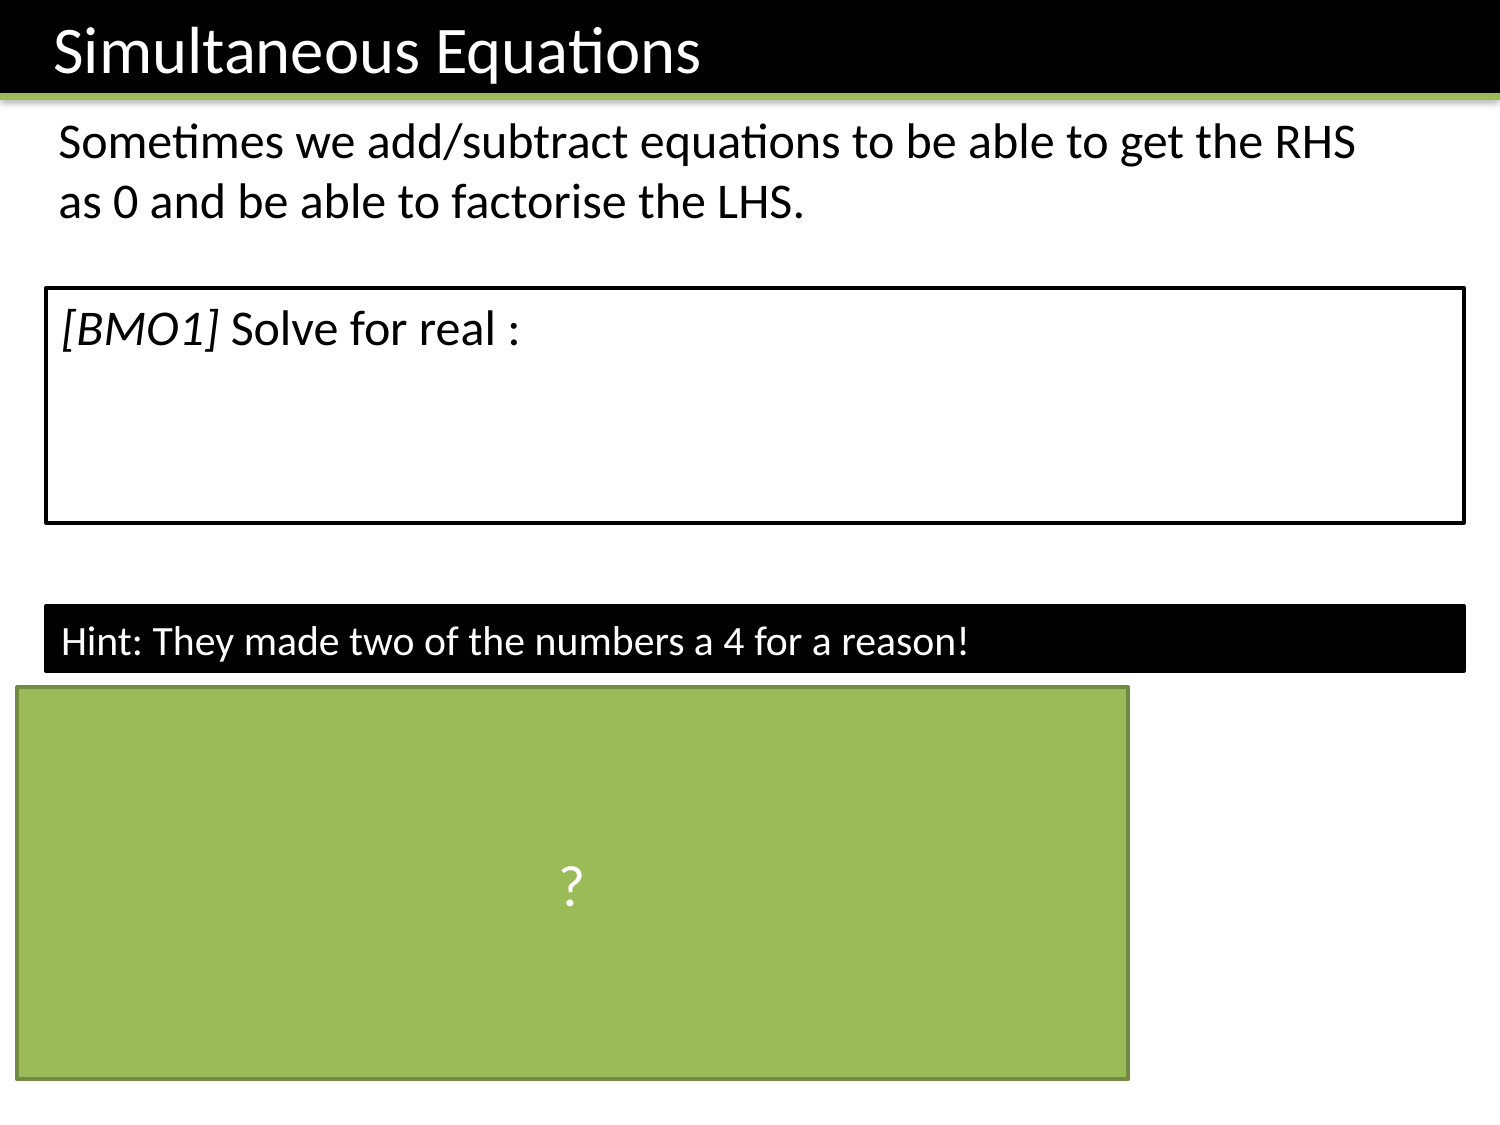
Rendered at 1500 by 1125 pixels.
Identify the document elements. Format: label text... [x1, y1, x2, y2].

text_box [0, 0, 1500, 99]
text_box Hint: They made two of the numbers a 4 for a reason! [44, 604, 1466, 673]
text_box ? [15, 685, 1130, 1081]
text_box Sometimes we add/subtract equations to be able to get the RHS as 0 and be able to factorise the LHS. [43, 107, 1414, 236]
